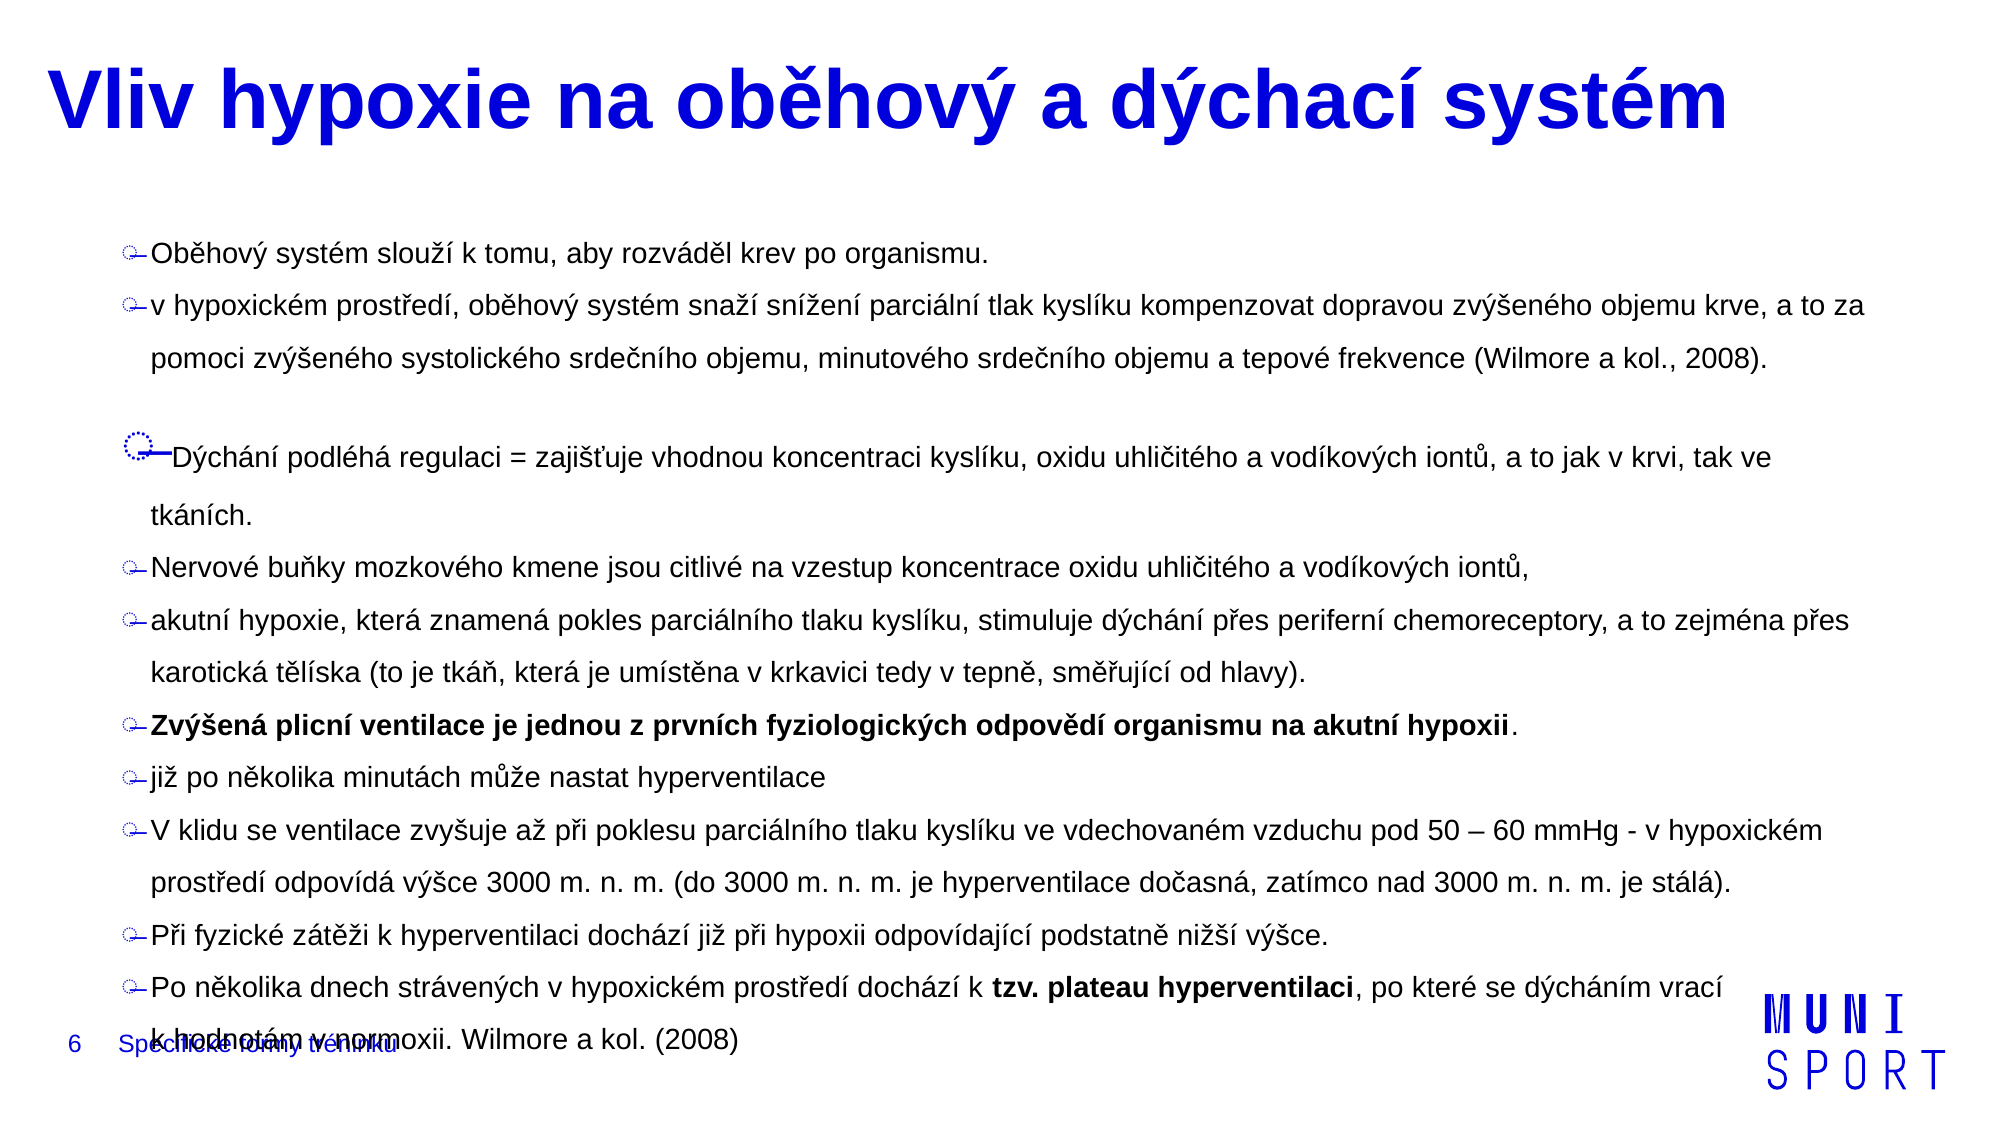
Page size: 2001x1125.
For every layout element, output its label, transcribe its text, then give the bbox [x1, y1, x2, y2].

title Vliv hypoxie na oběhový a dýchací systém [47, 62, 1968, 137]
list Oběhový systém slouží k tomu, aby rozváděl krev po organismu. v hypoxickém prostředí, oběhový systém snaží snížení parciální tlak kyslíku kompenzovat dopravou zvýšeného objemu krve, a to za pomoci zvýšeného systolického srdečního objemu, minutového srdečního objemu a tepové frekvence (Wilmore a kol., 2008). Dýchání podléhá regulaci = zajišťuje vhodnou koncentraci kyslíku, oxidu uhličitého a vodíkových iontů, a to jak v krvi, tak ve tkáních. Nervové buňky mozkového kmene jsou citlivé na vzestup koncentrace oxidu uhličitého a vodíkových iontů, akutní hypoxie, která znamená pokles parciálního tlaku kyslíku, stimuluje dýchání přes periferní chemoreceptory, a to zejména přes karotická tělíska (to je tkáň, která je umístěna v krkavici tedy v tepně, směřující od hlavy). Zvýšená plicní ventilace je jednou z prvních fyziologických odpovědí organismu na akutní hypoxii. již po několika minutách může nastat hyperventilace V klidu se ventilace zvyšuje až při poklesu parciálního tlaku kyslíku ve vdechovaném vzduchu pod 50 – 60 mmHg - v hypoxickém prostředí odpovídá výšce 3000 m. n. m. (do 3000 m. n. m. je hyperventilace dočasná, zatímco nad 3000 m. n. m. je stálá). Při fyzické zátěži k hyperventilaci dochází již při hypoxii odpovídající podstatně nižší výšce. Po několika dnech strávených v hypoxickém prostředí dochází k tzv. plateau hyperventilaci, po které se dýcháním vrací k hodnotám v normoxii. Wilmore a kol. (2008) [109, 216, 1874, 793]
footer Specifické formy tréninku [118, 1021, 1418, 1063]
slide_number 6 [67, 1021, 110, 1063]
